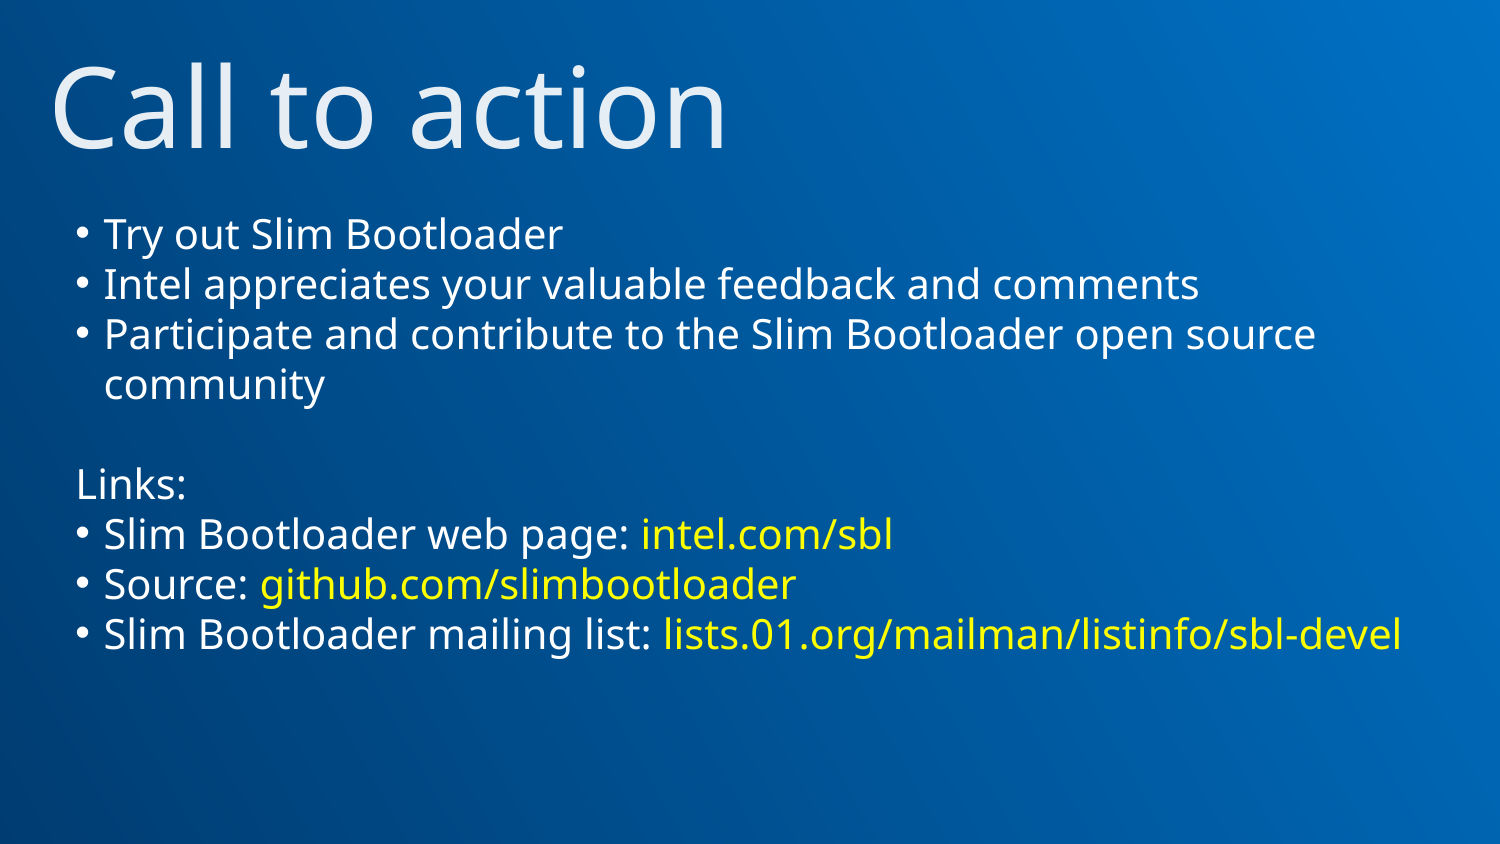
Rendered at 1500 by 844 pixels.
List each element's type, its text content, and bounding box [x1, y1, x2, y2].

text_box Try out Slim Bootloader Intel appreciates your valuable feedback and comments Participate and contribute to the Slim Bootloader open source community Links: Slim Bootloader web page: intel.com/sbl Source: github.com/slimbootloader Slim Bootloader mailing list: lists.01.org/mailman/listinfo/sbl-devel [75, 207, 1405, 708]
title Call to action [48, 51, 1340, 170]
